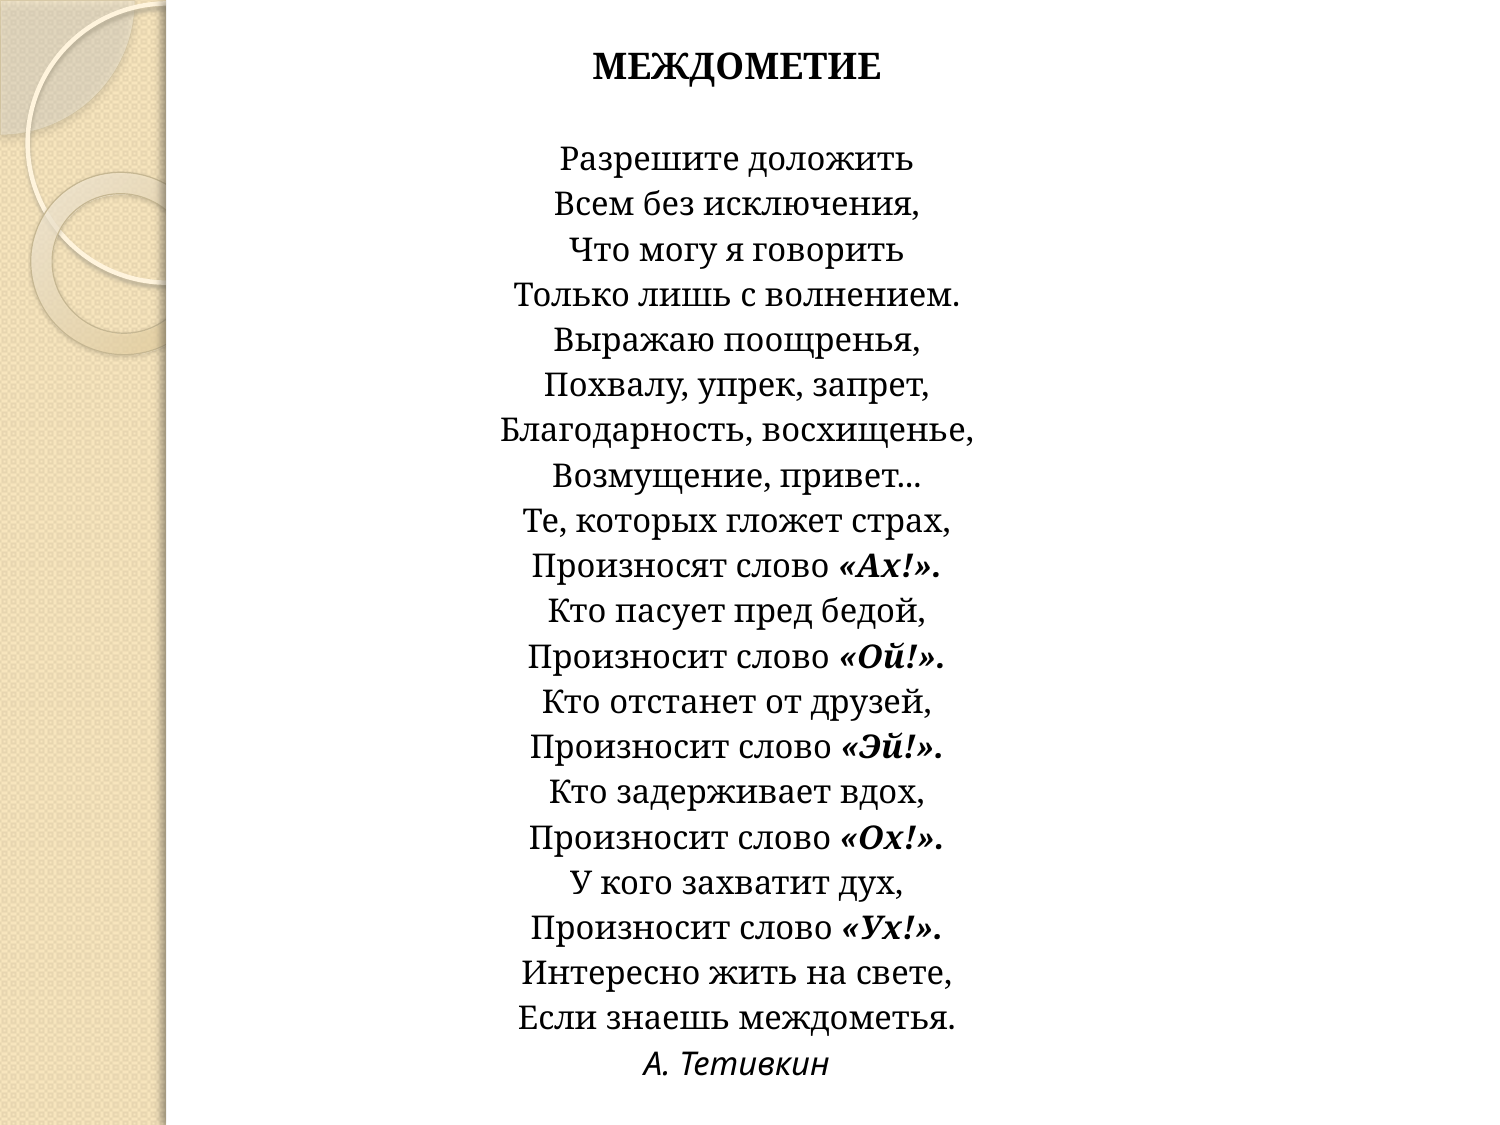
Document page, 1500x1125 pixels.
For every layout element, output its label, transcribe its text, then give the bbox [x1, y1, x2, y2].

list МЕЖДОМЕТИЕ Разрешите доложить Всем без исключения, Что могу я говорить Только лишь с волнением. Выражаю поощренья, Похвалу, упрек, запрет, Благодарность, восхищенье, Возмущение, привет... Те, которых гложет страх, Произносят слово «Ах!». Кто пасует пред бедой, Произносит слово «Ой!». Кто отстанет от друзей, Произносит слово «Эй!». Кто задерживает вдох, Произносит слово «Ох!». У кого захватит дух, Произносит слово «Ух!». Интересно жить на свете, Если знаешь междометья. А. Тетивкин [35, 35, 1425, 1102]
